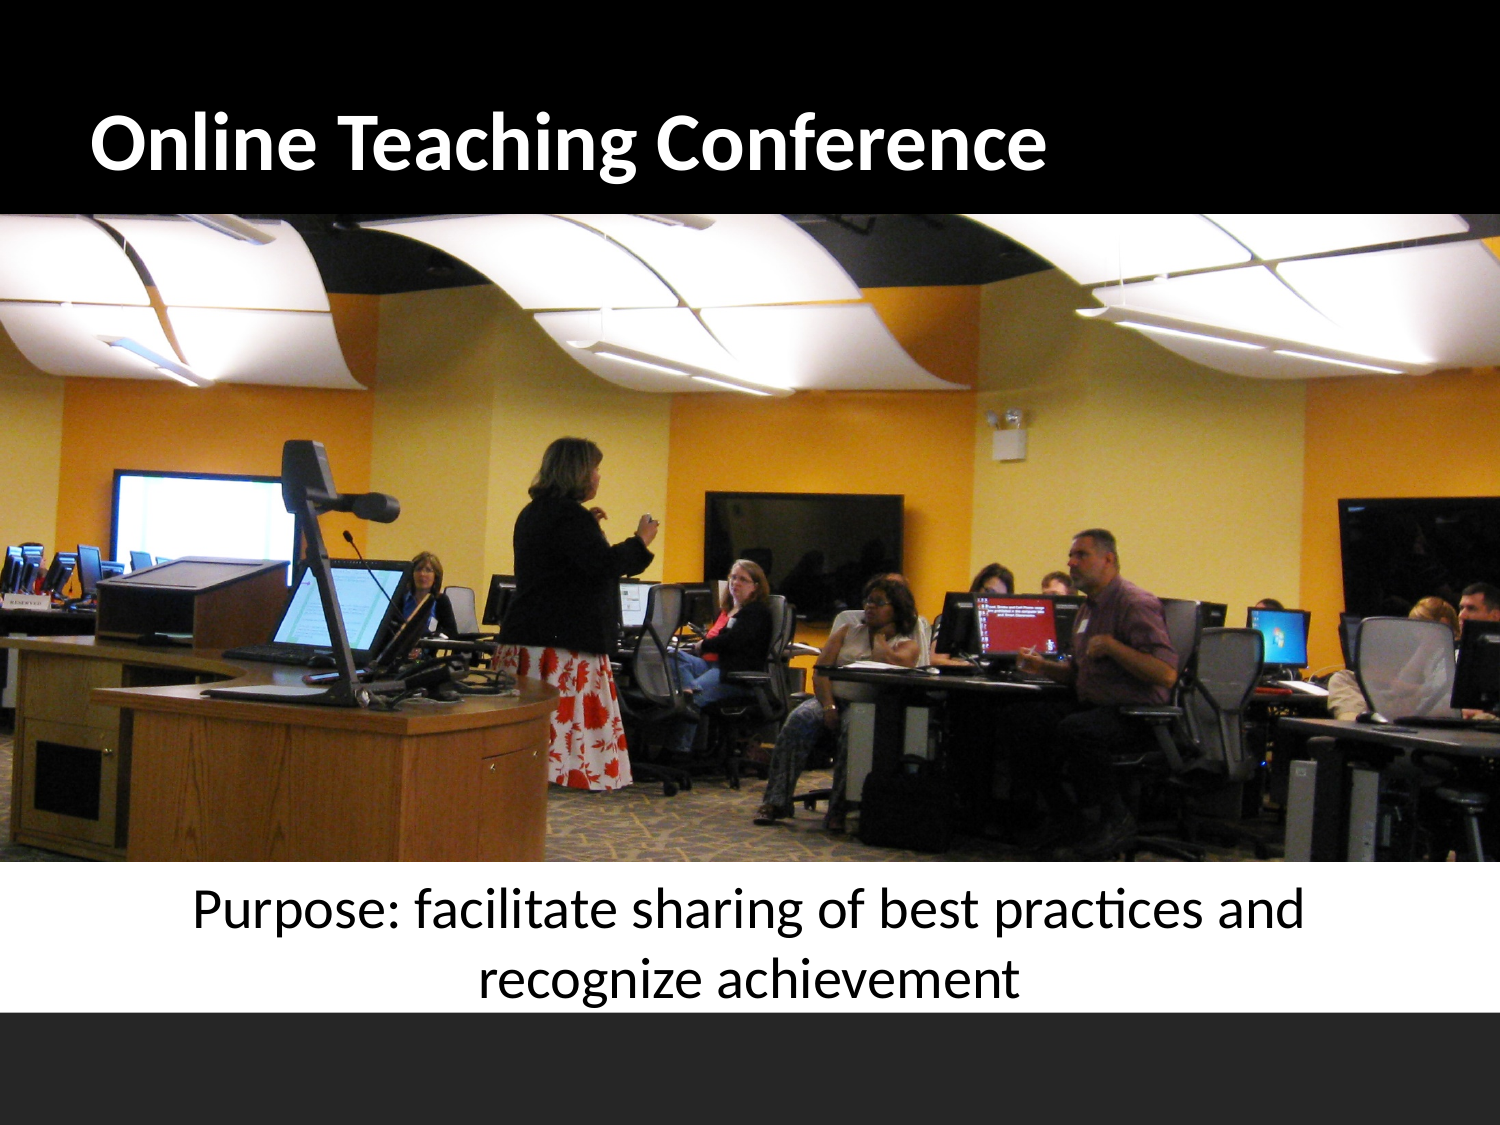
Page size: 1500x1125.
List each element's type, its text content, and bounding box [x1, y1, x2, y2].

title Online Teaching Conference [75, 50, 1425, 195]
text_box Purpose: facilitate sharing of best practices and recognize achievement [74, 870, 1425, 1000]
picture [0, 214, 1500, 862]
